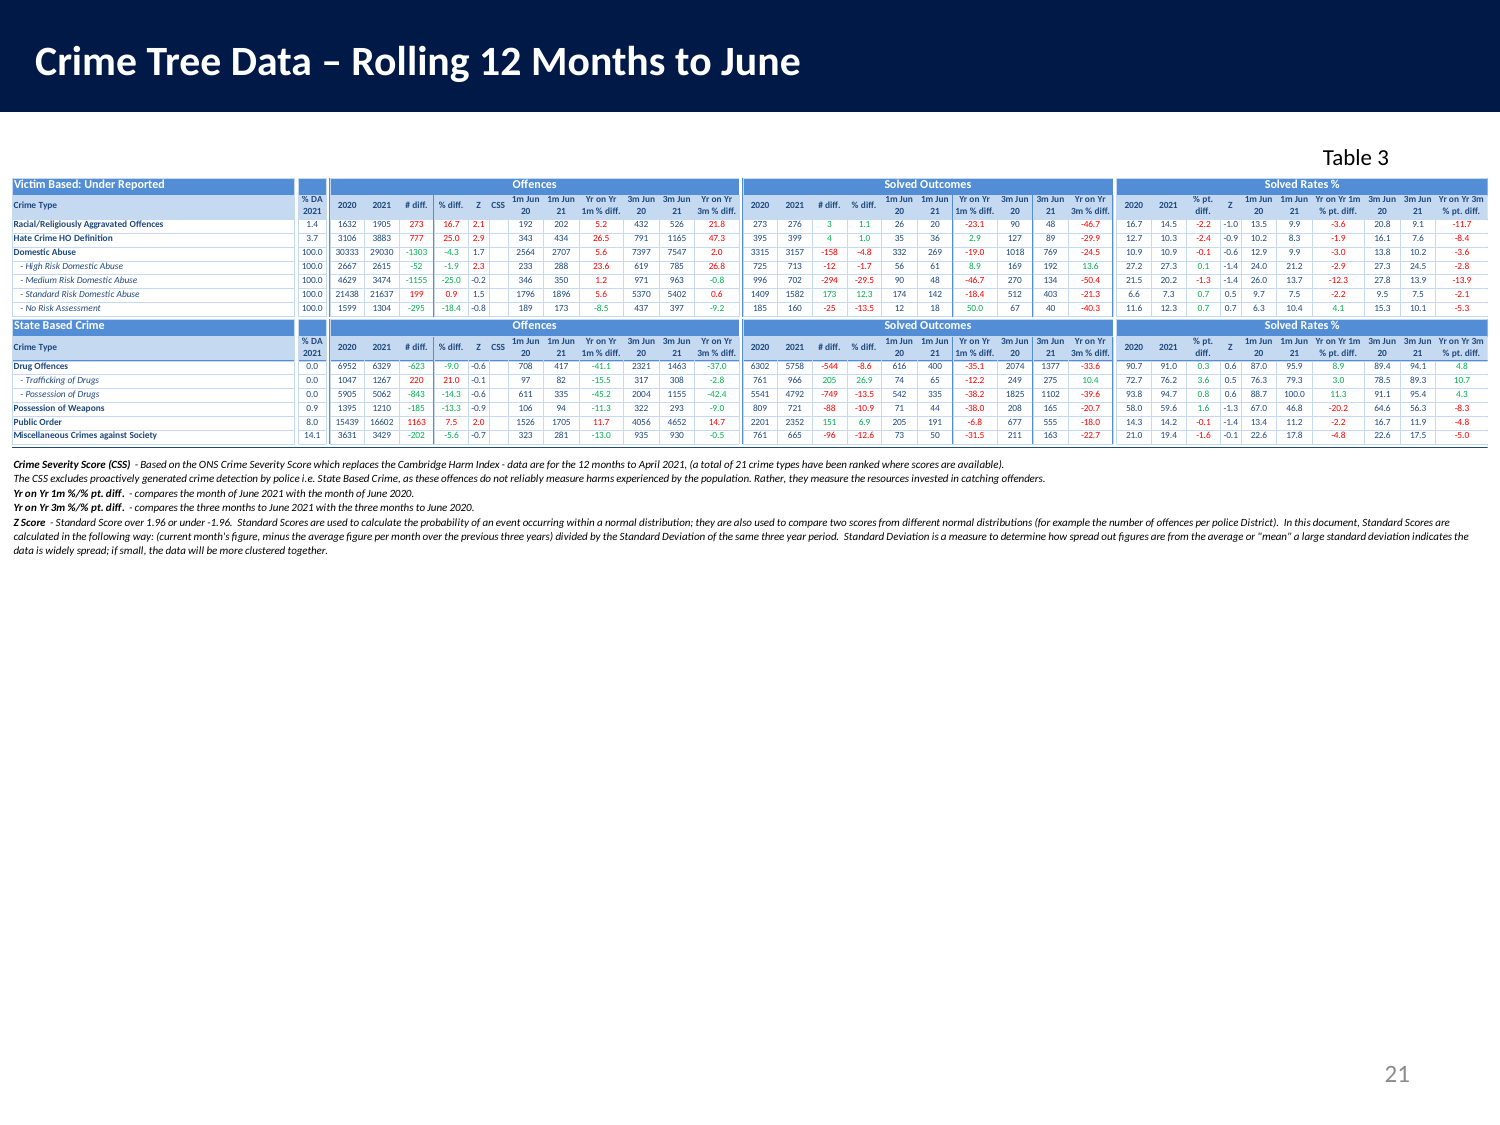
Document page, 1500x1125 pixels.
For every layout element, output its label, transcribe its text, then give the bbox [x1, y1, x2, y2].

picture [11, 177, 1489, 561]
slide_number 21 [1074, 1042, 1425, 1103]
text_box [0, 0, 1500, 114]
text_box Crime Tree Data – Rolling 12 Months to June [20, 26, 826, 91]
text_box Table 3 [1254, 134, 1458, 176]
